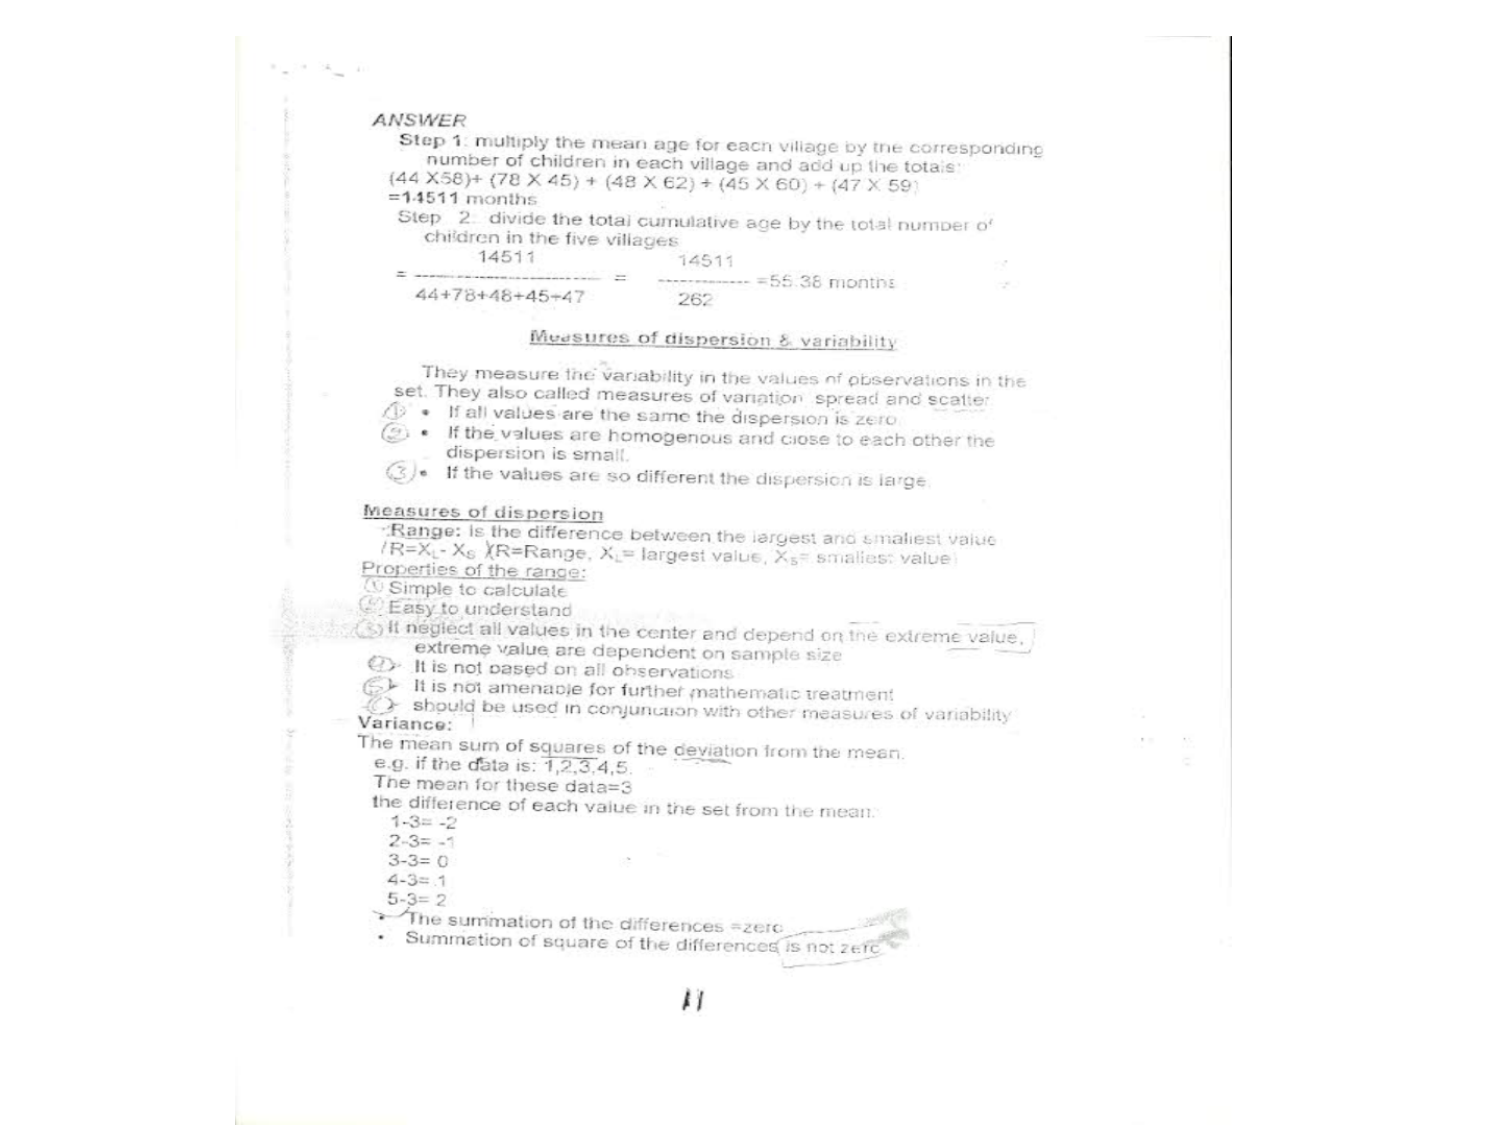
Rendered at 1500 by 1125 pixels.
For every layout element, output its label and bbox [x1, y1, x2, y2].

picture [234, 35, 1232, 1125]
